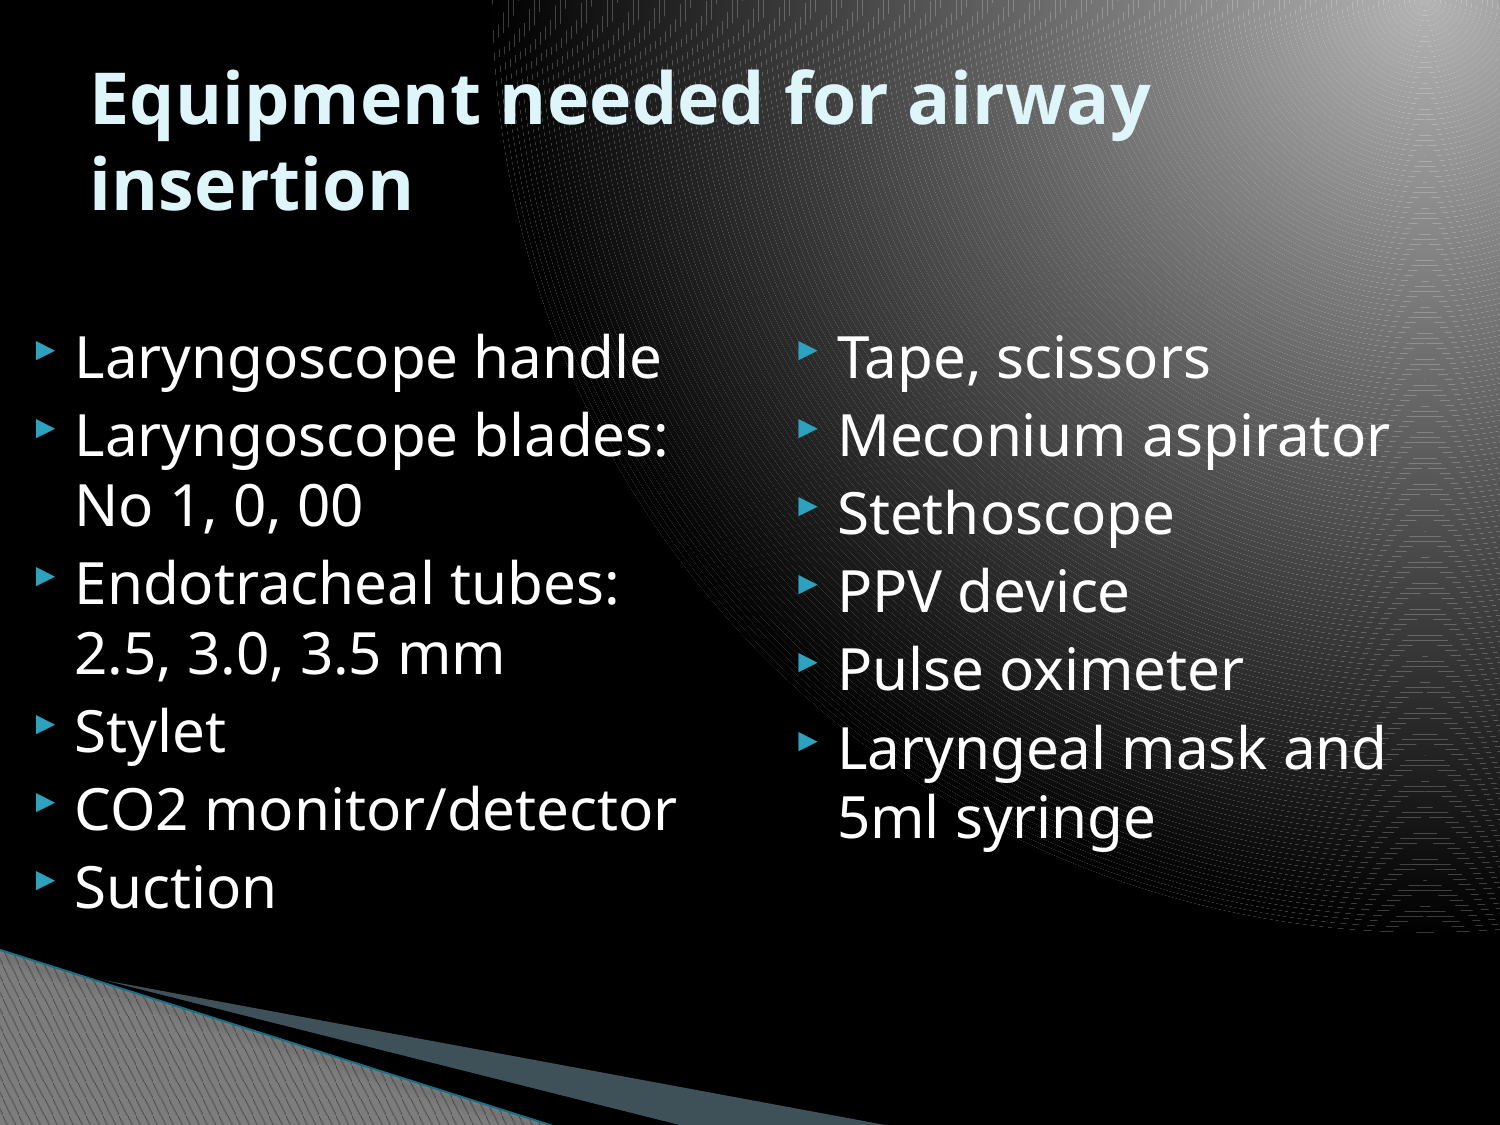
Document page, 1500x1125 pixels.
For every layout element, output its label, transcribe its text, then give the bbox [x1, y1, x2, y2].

title Equipment needed for airway insertion [75, 45, 1425, 233]
list Laryngoscope handle Laryngoscope blades: No 1, 0, 00 Endotracheal tubes: 2.5, 3.0, 3.5 mm Stylet CO2 monitor/detector Suction [0, 312, 738, 1125]
list Tape, scissors Meconium aspirator Stethoscope PPV device Pulse oximeter Laryngeal mask and 5ml syringe [762, 312, 1500, 1125]
